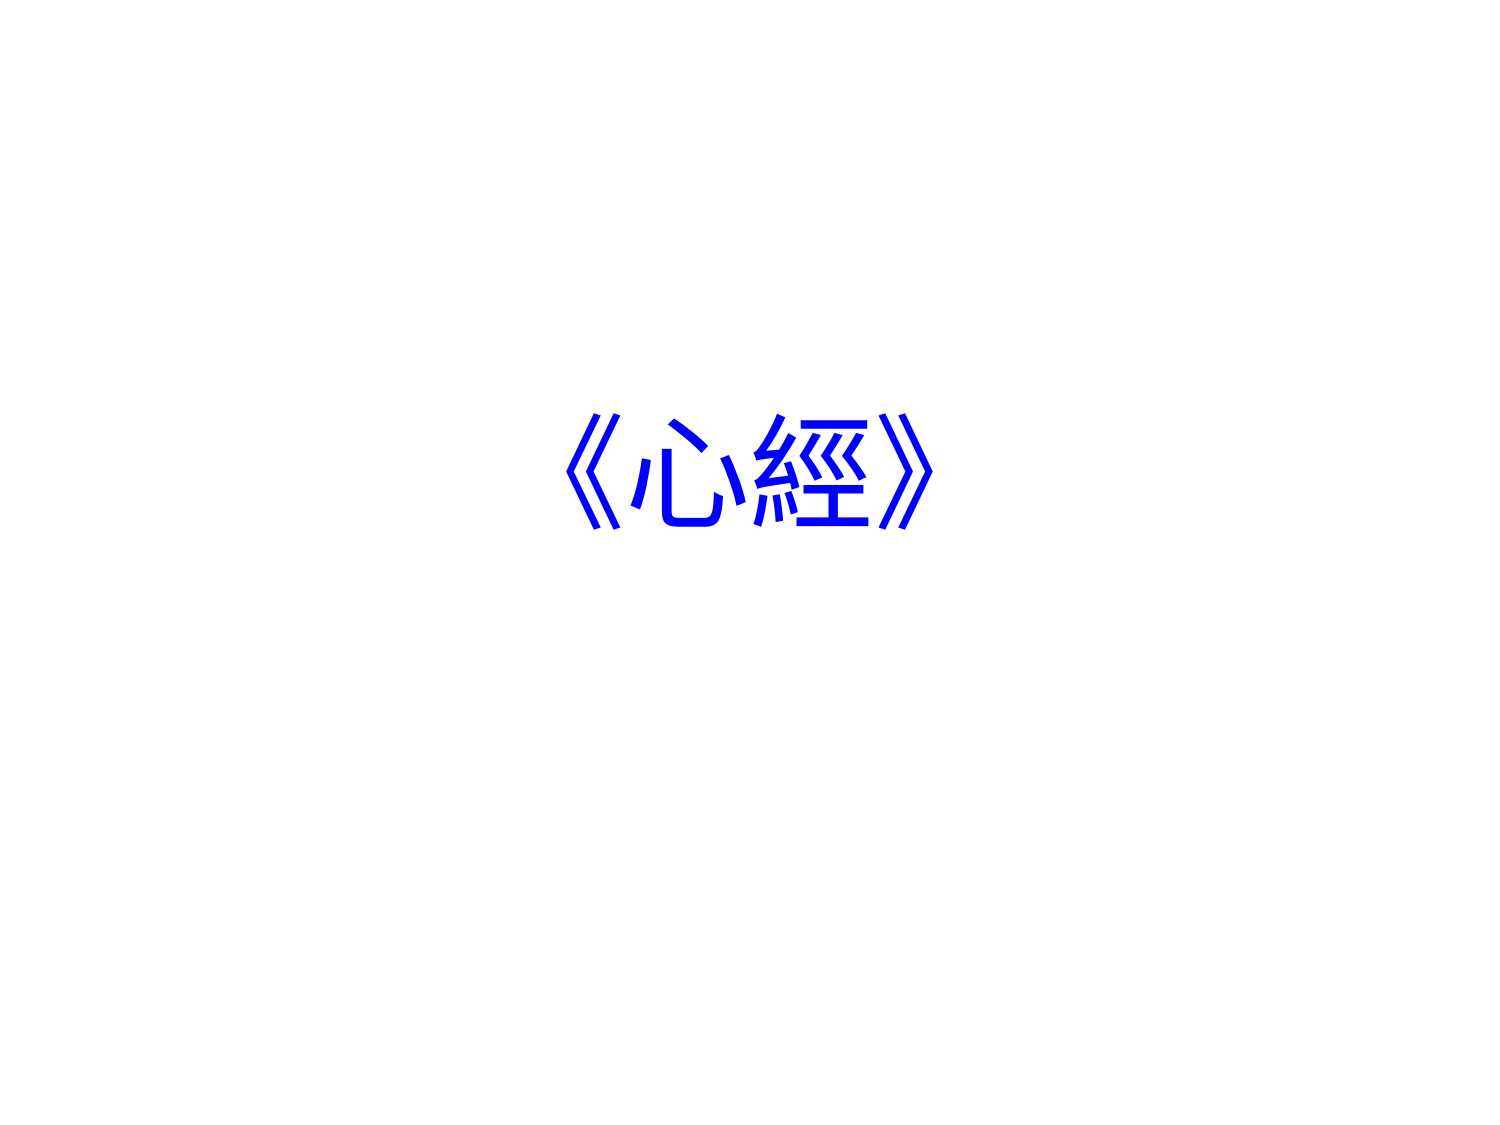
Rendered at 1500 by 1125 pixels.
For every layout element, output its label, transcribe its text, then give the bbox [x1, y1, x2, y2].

title 《心經》 [112, 349, 1388, 591]
